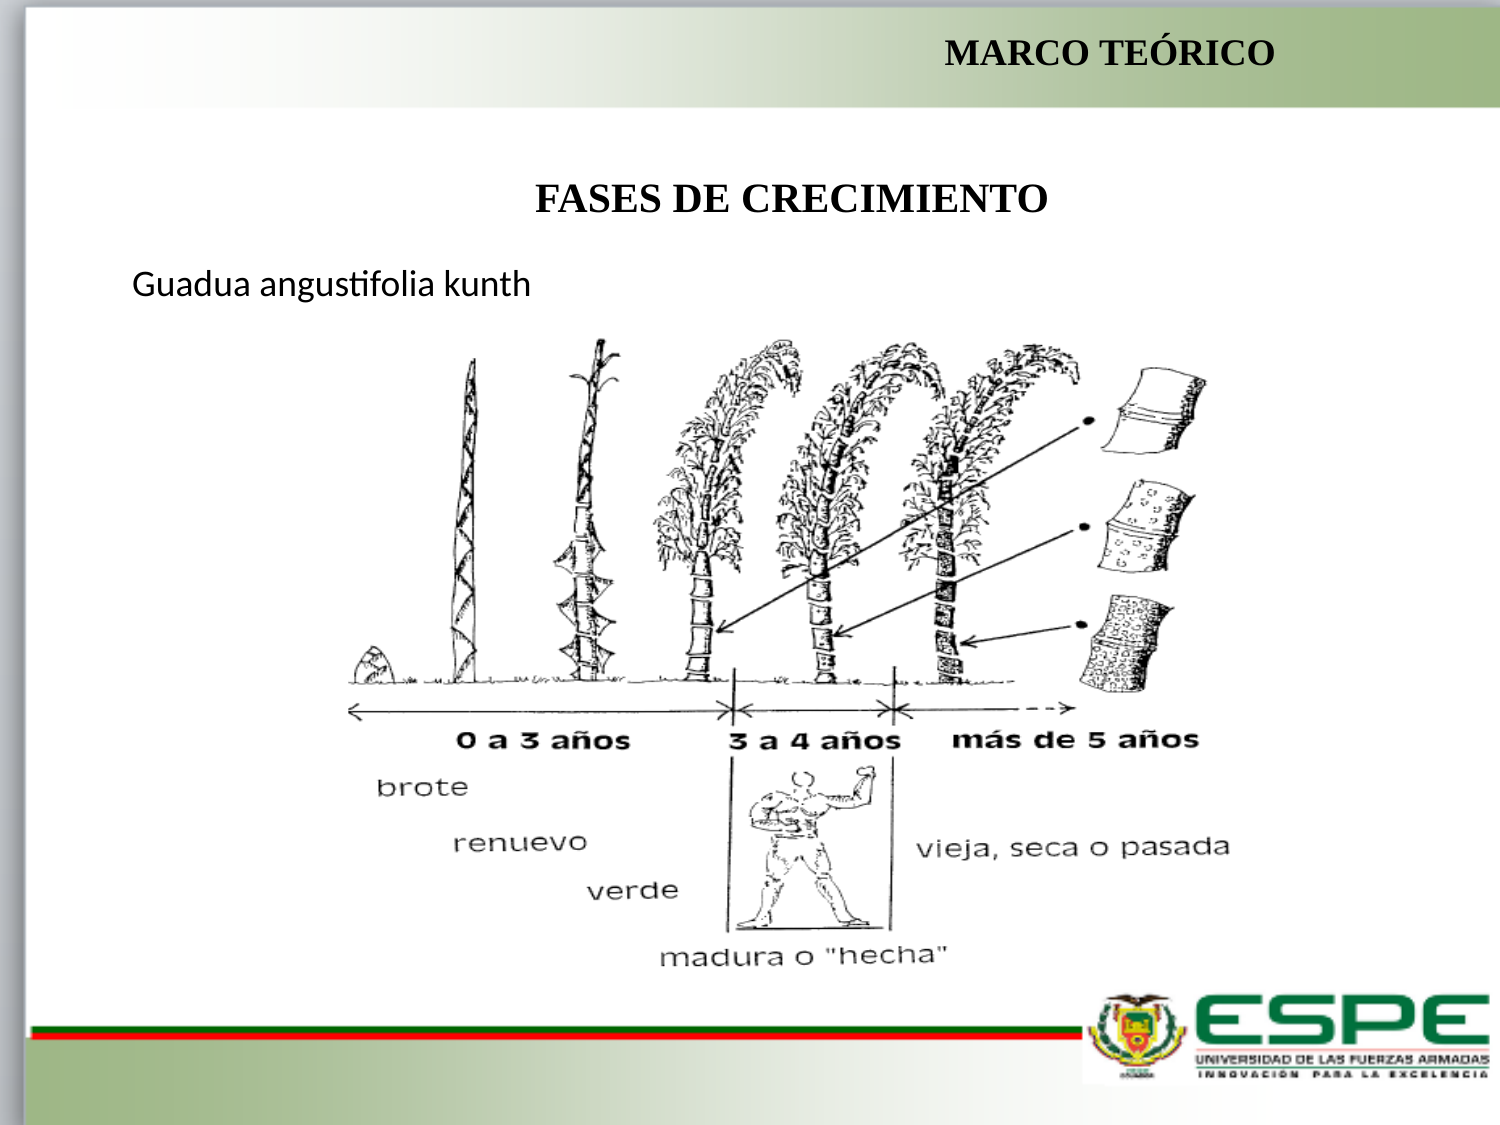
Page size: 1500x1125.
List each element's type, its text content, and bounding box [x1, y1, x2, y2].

picture [0, 0, 1500, 1125]
text_box MARCO TEÓRICO [712, 0, 1500, 104]
text_box Guadua angustifolia kunth [117, 251, 833, 312]
title FASES DE CRECIMIENTO [117, 101, 1468, 290]
